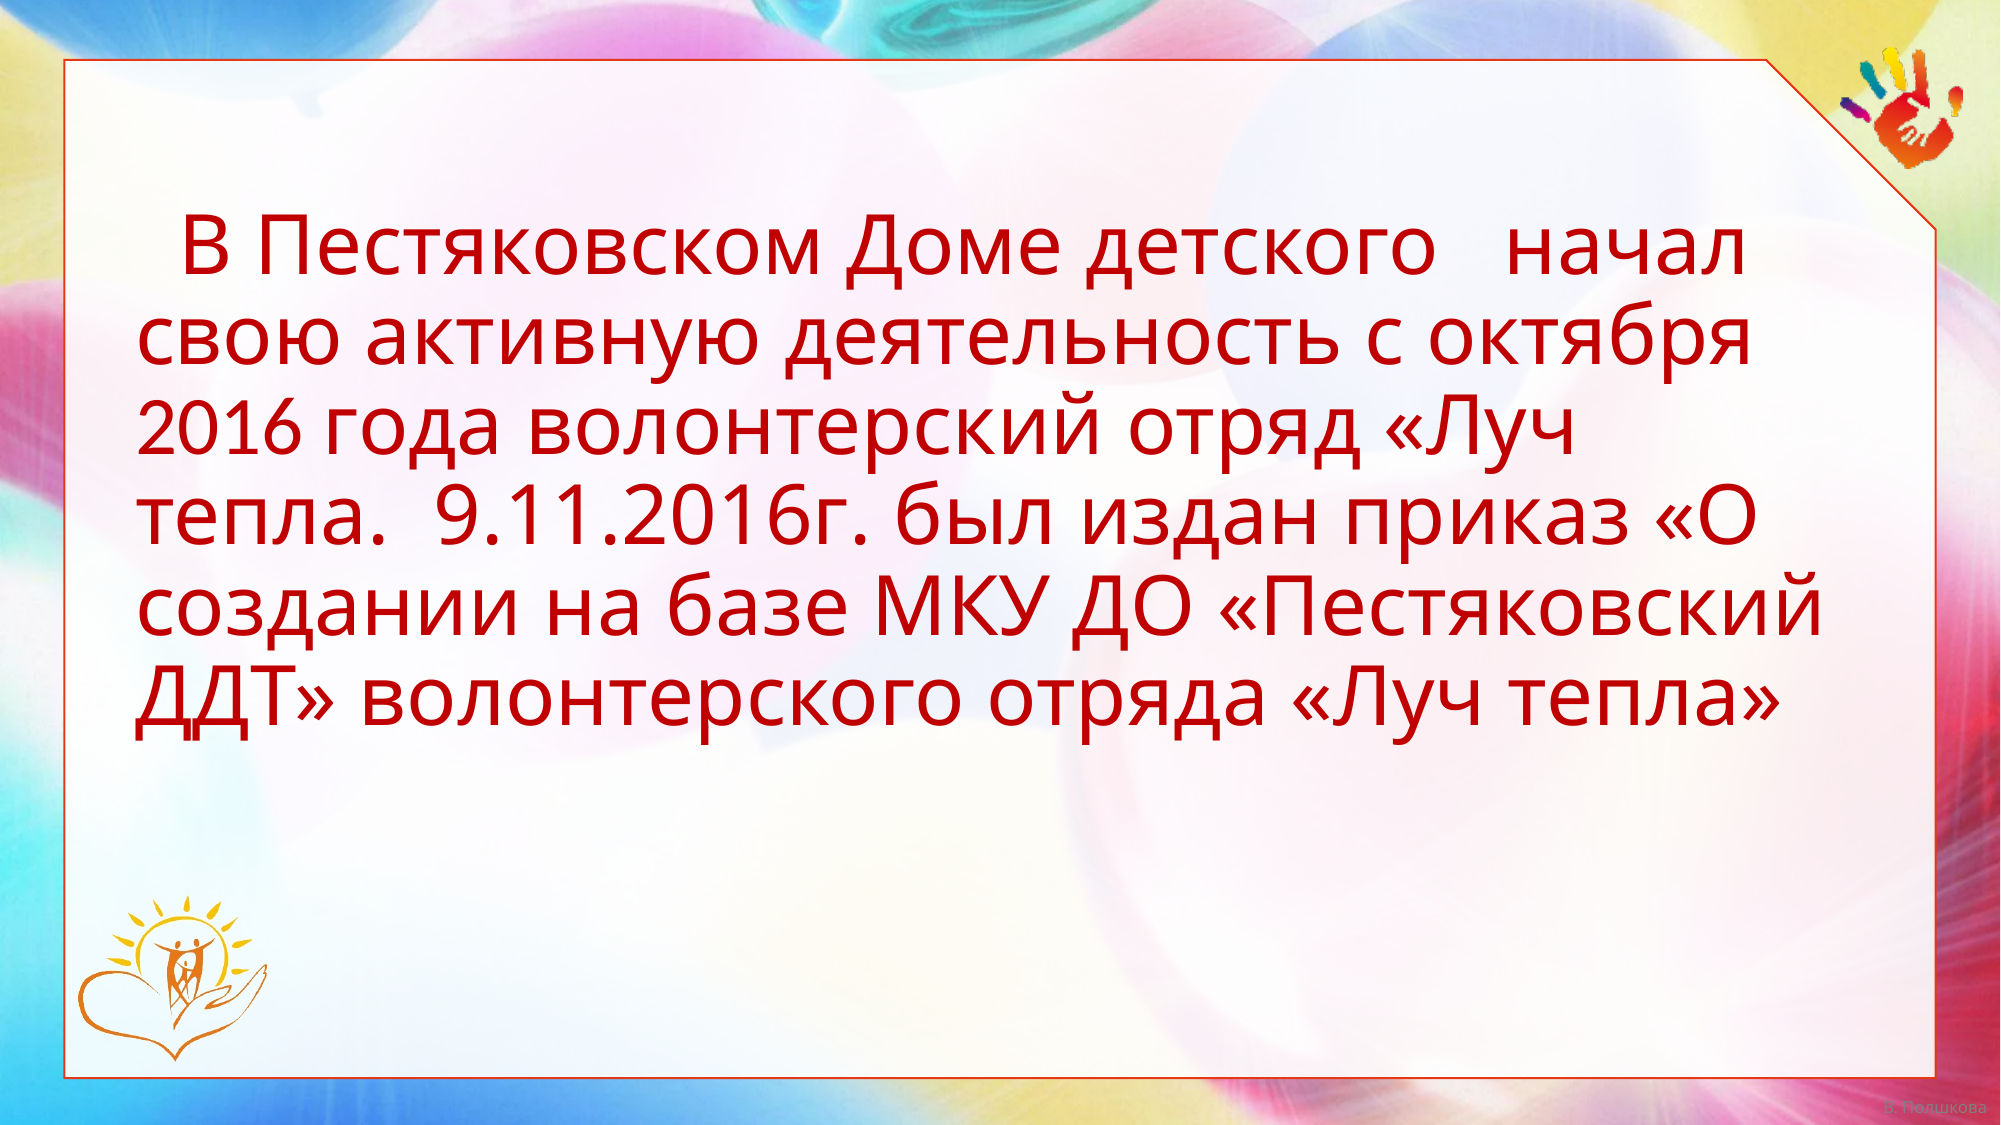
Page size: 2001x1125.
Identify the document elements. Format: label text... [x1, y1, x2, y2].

picture [0, 0, 2001, 1125]
title В Пестяковском Доме детского начал свою активную деятельность с октября 2016 года волонтерский отряд «Луч тепла. 9.11.2016г. был издан приказ «О создании на базе МКУ ДО «Пестяковский ДДТ» волонтерского отряда «Луч тепла» [119, 192, 1845, 943]
